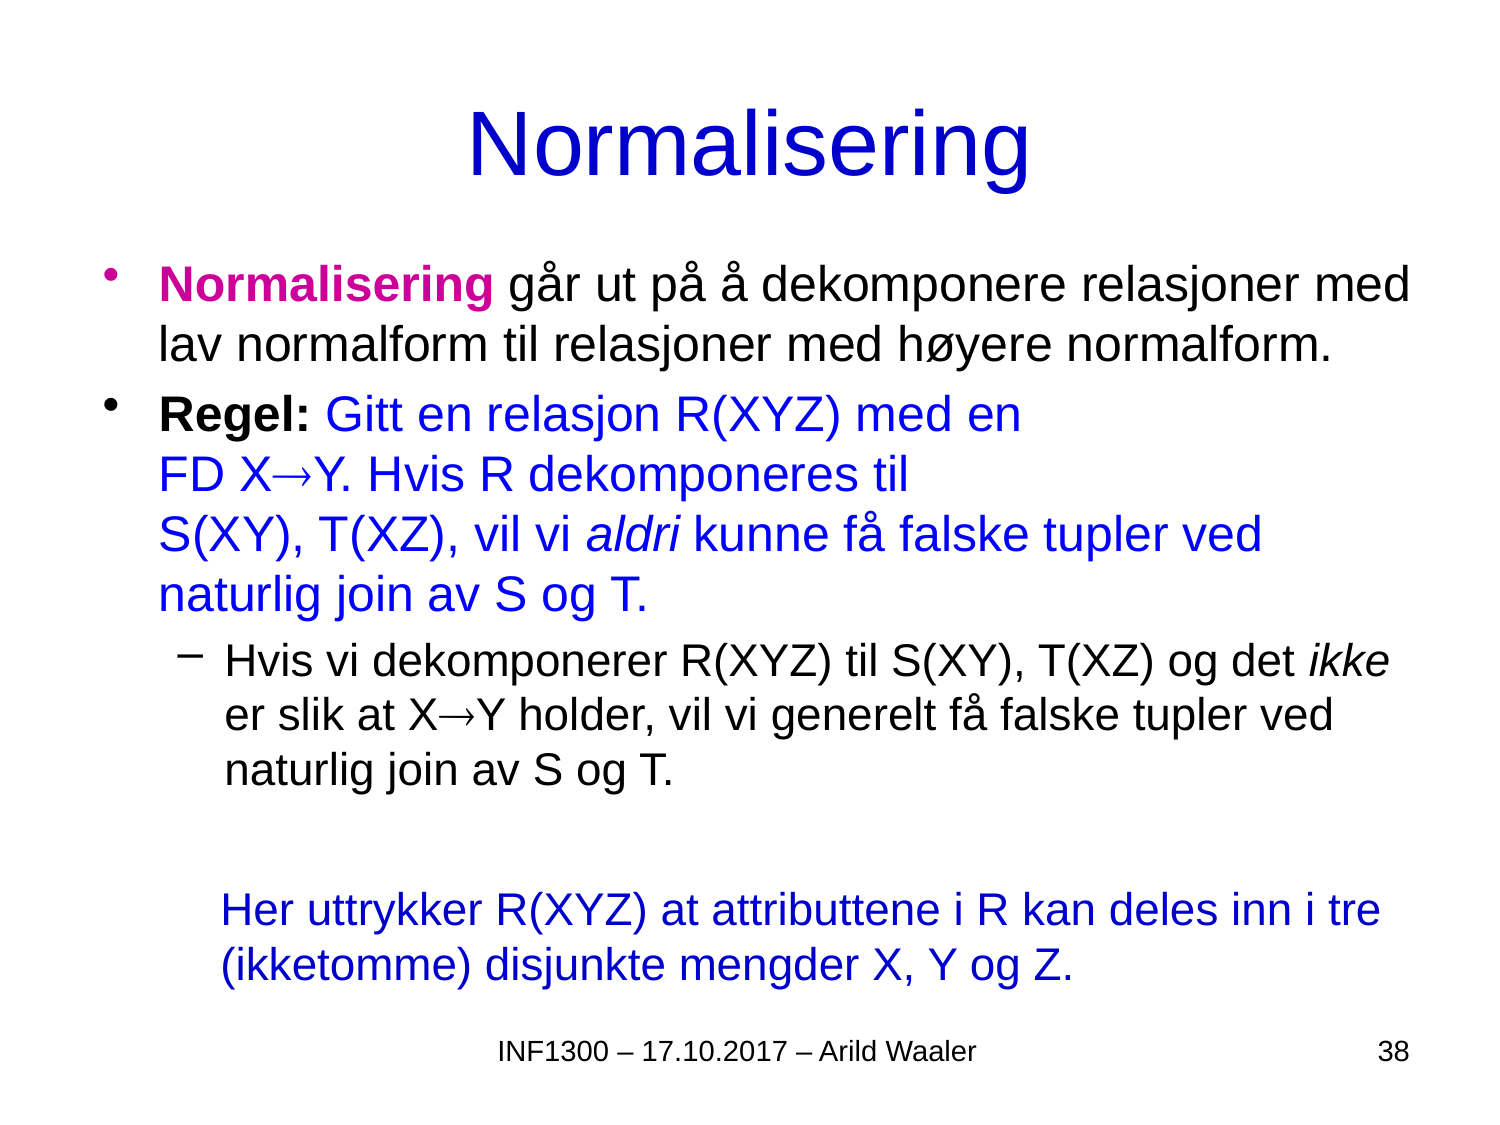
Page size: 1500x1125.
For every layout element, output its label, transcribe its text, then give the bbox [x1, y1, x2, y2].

footer INF1300 – 17.10.2017 – Arild Waaler [387, 1024, 1074, 1103]
title Normalisering [74, 44, 1426, 233]
list Normalisering går ut på å dekomponere relasjoner med lav normalform til relasjoner med høyere normalform. Regel: Gitt en relasjon R(XYZ) med en FD XY. Hvis R dekomponeres til S(XY), T(XZ), vil vi aldri kunne få falske tupler ved naturlig join av S og T. Hvis vi dekomponerer R(XYZ) til S(XY), T(XZ) og det ikke er slik at XY holder, vil vi generelt få falske tupler ved naturlig join av S og T. Her uttrykker R(XYZ) at attributtene i R kan deles inn i tre (ikketomme) disjunkte mengder X, Y og Z. [87, 243, 1438, 993]
slide_number 38 [1074, 1024, 1426, 1103]
